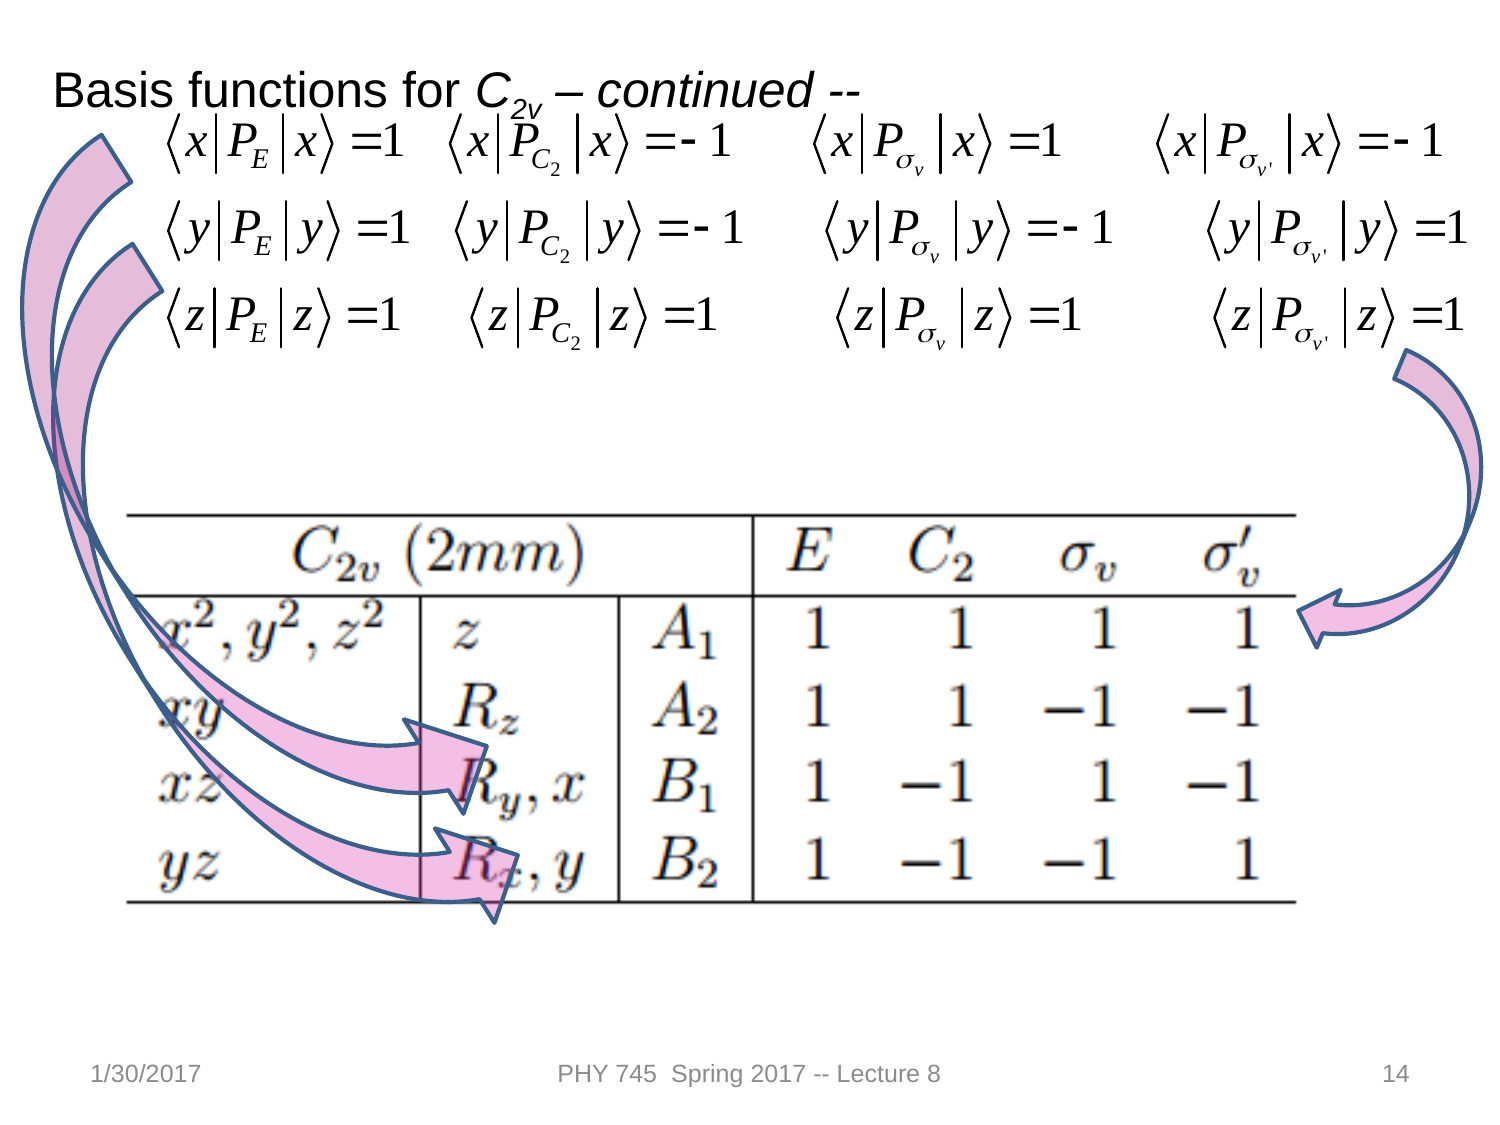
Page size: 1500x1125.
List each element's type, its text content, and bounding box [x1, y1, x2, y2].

slide_number 14 [1074, 1042, 1425, 1103]
footer PHY 745 Spring 2017 -- Lecture 8 [512, 1042, 988, 1103]
text_box Basis functions for C2v – continued -- [37, 49, 1425, 133]
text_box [161, 108, 1470, 137]
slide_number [75, 1042, 425, 1103]
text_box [102, 134, 1467, 1023]
